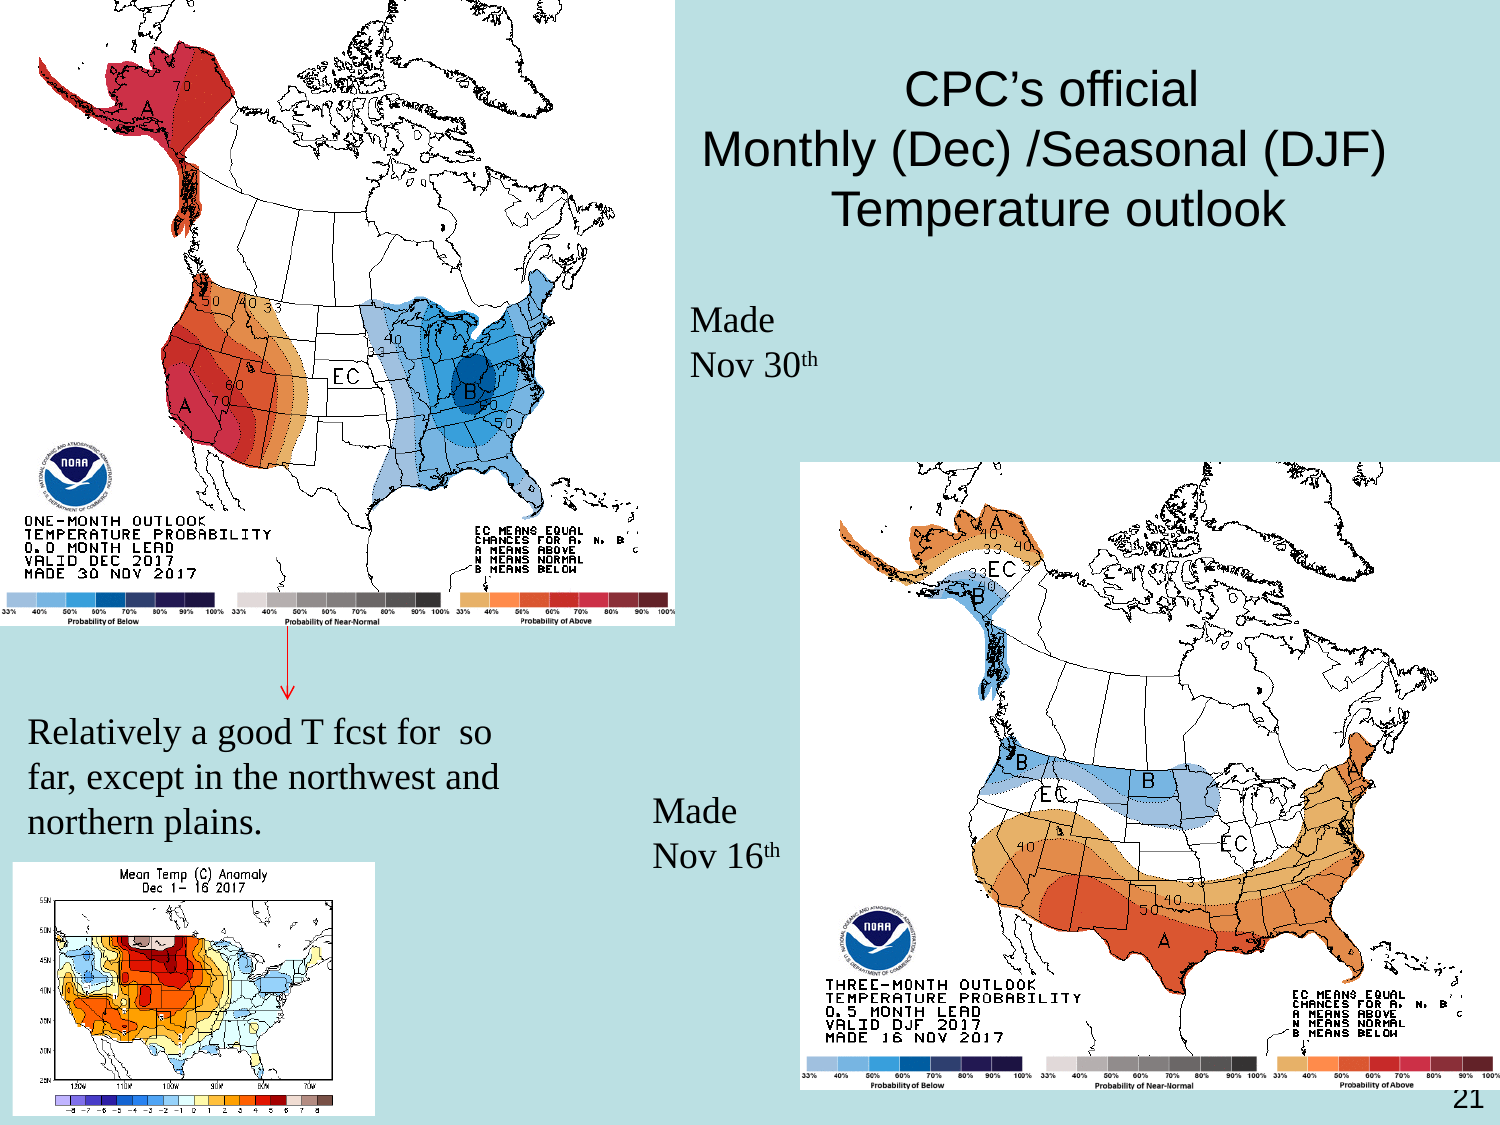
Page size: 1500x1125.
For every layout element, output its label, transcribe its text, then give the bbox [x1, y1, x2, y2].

text_box Relatively a good T fcst for so far, except in the northwest and northern plains. [12, 699, 525, 850]
text_box CPC’s official Monthly (Dec) /Seasonal (DJF) Temperature outlook [679, 48, 1500, 224]
picture [12, 862, 376, 1116]
text_box Made Nov 30th [679, 287, 882, 393]
slide_number 21 [1437, 1096, 1500, 1125]
text_box Made Nov 16th [637, 778, 794, 884]
picture [799, 462, 1500, 1091]
picture [0, 0, 676, 627]
